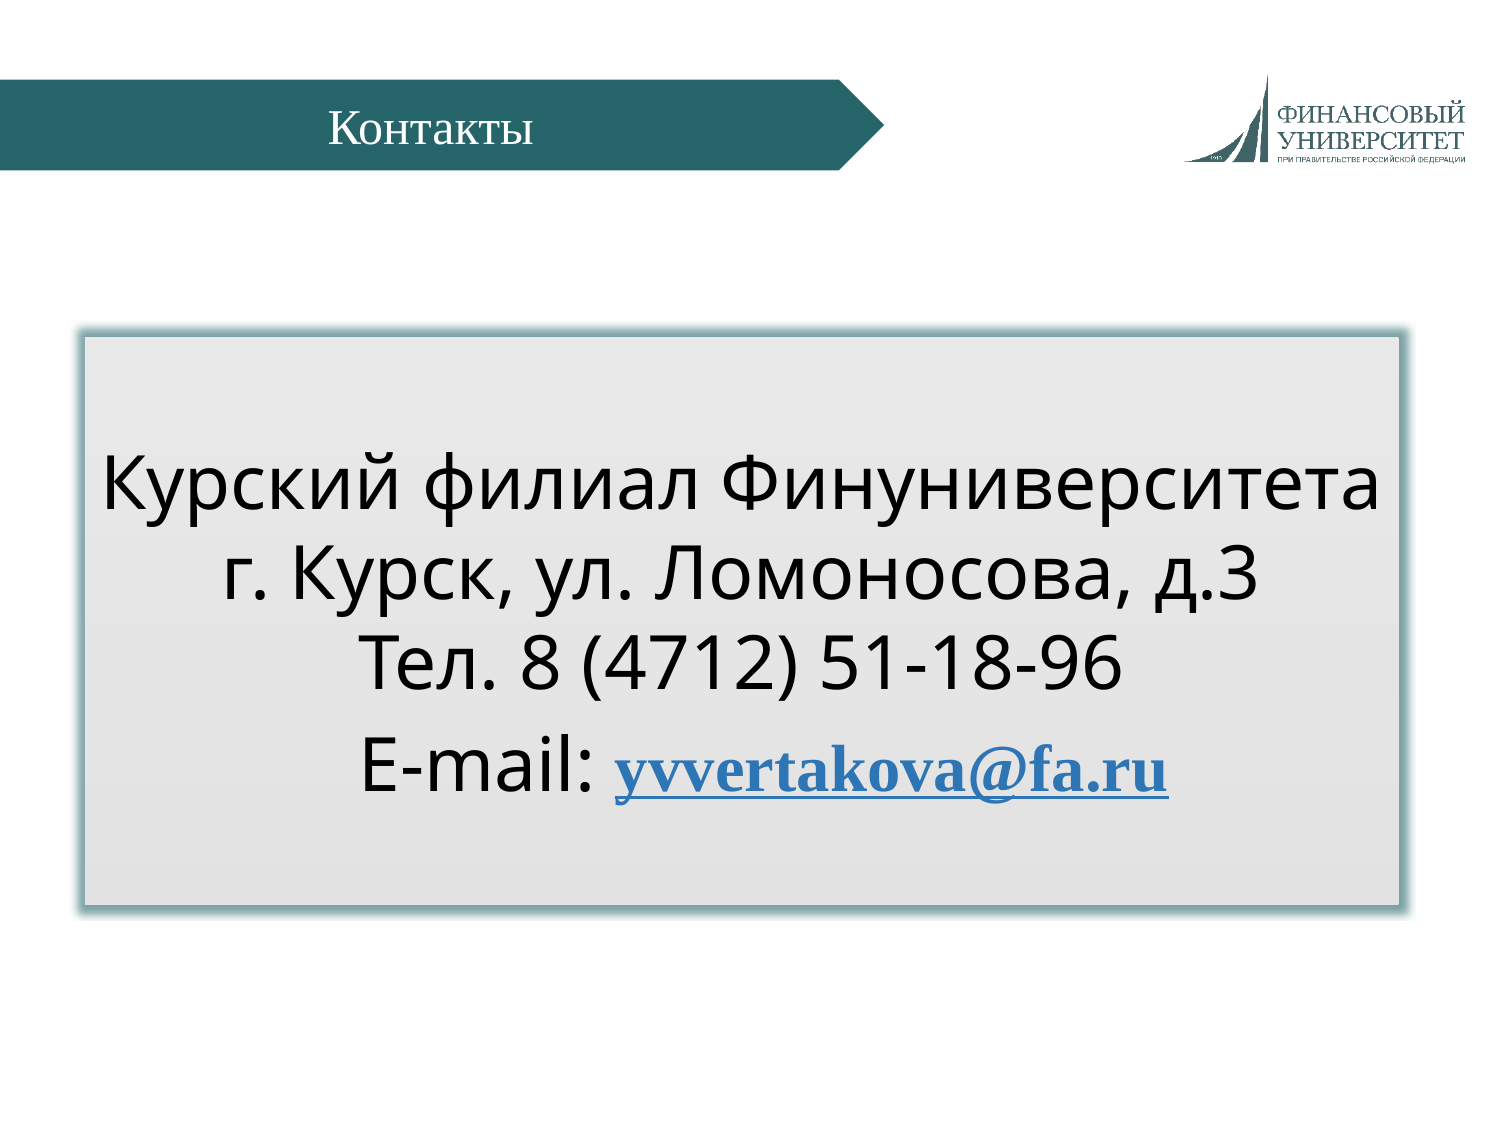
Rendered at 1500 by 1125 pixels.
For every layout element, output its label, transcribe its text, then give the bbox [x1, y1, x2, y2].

picture [1182, 70, 1466, 171]
text_box Курский филиал Финуниверситета г. Курск, ул. Ломоносова, д.3 Тел. 8 (4712) 51-18-96 E-mail: yvvertakova@fa.ru [84, 337, 1399, 905]
text_box Контакты [0, 78, 886, 172]
